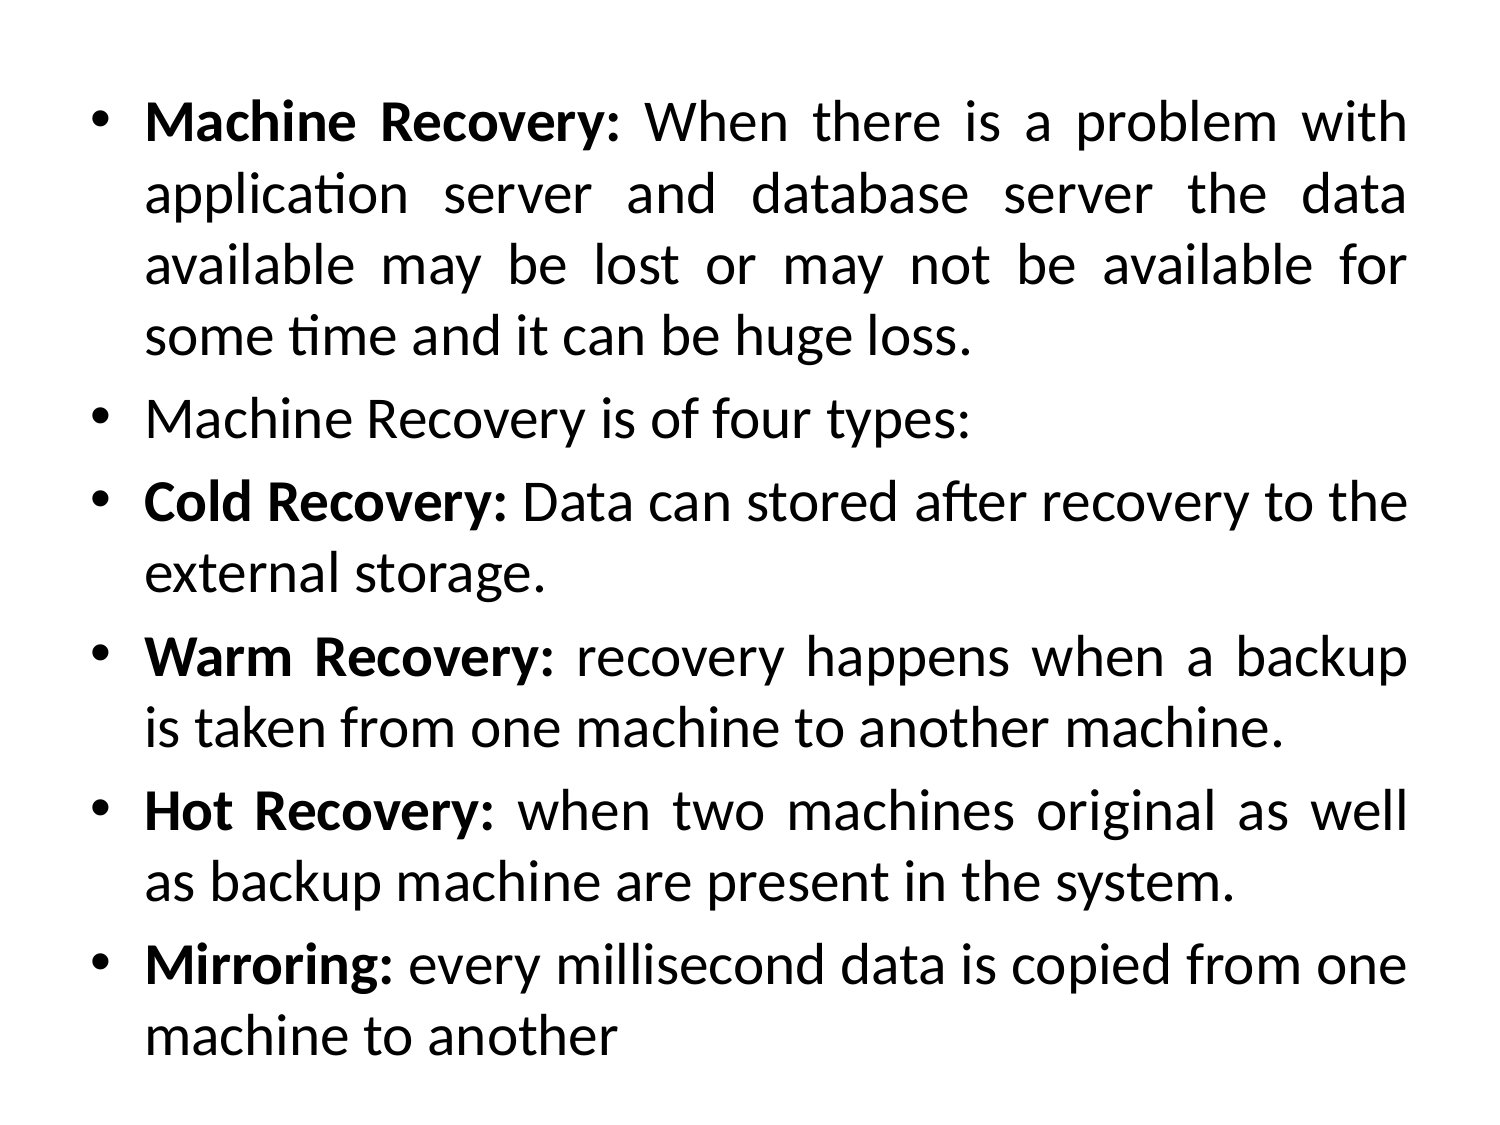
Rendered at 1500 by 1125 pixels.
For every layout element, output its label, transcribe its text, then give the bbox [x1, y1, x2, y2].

list Machine Recovery: When there is a problem with application server and database server the data available may be lost or may not be available for some time and it can be huge loss. Machine Recovery is of four types: Cold Recovery: Data can stored after recovery to the external storage. Warm Recovery: recovery happens when a backup is taken from one machine to another machine. Hot Recovery: when two machines original as well as backup machine are present in the system. Mirroring: every millisecond data is copied from one machine to another [75, 75, 1425, 1088]
